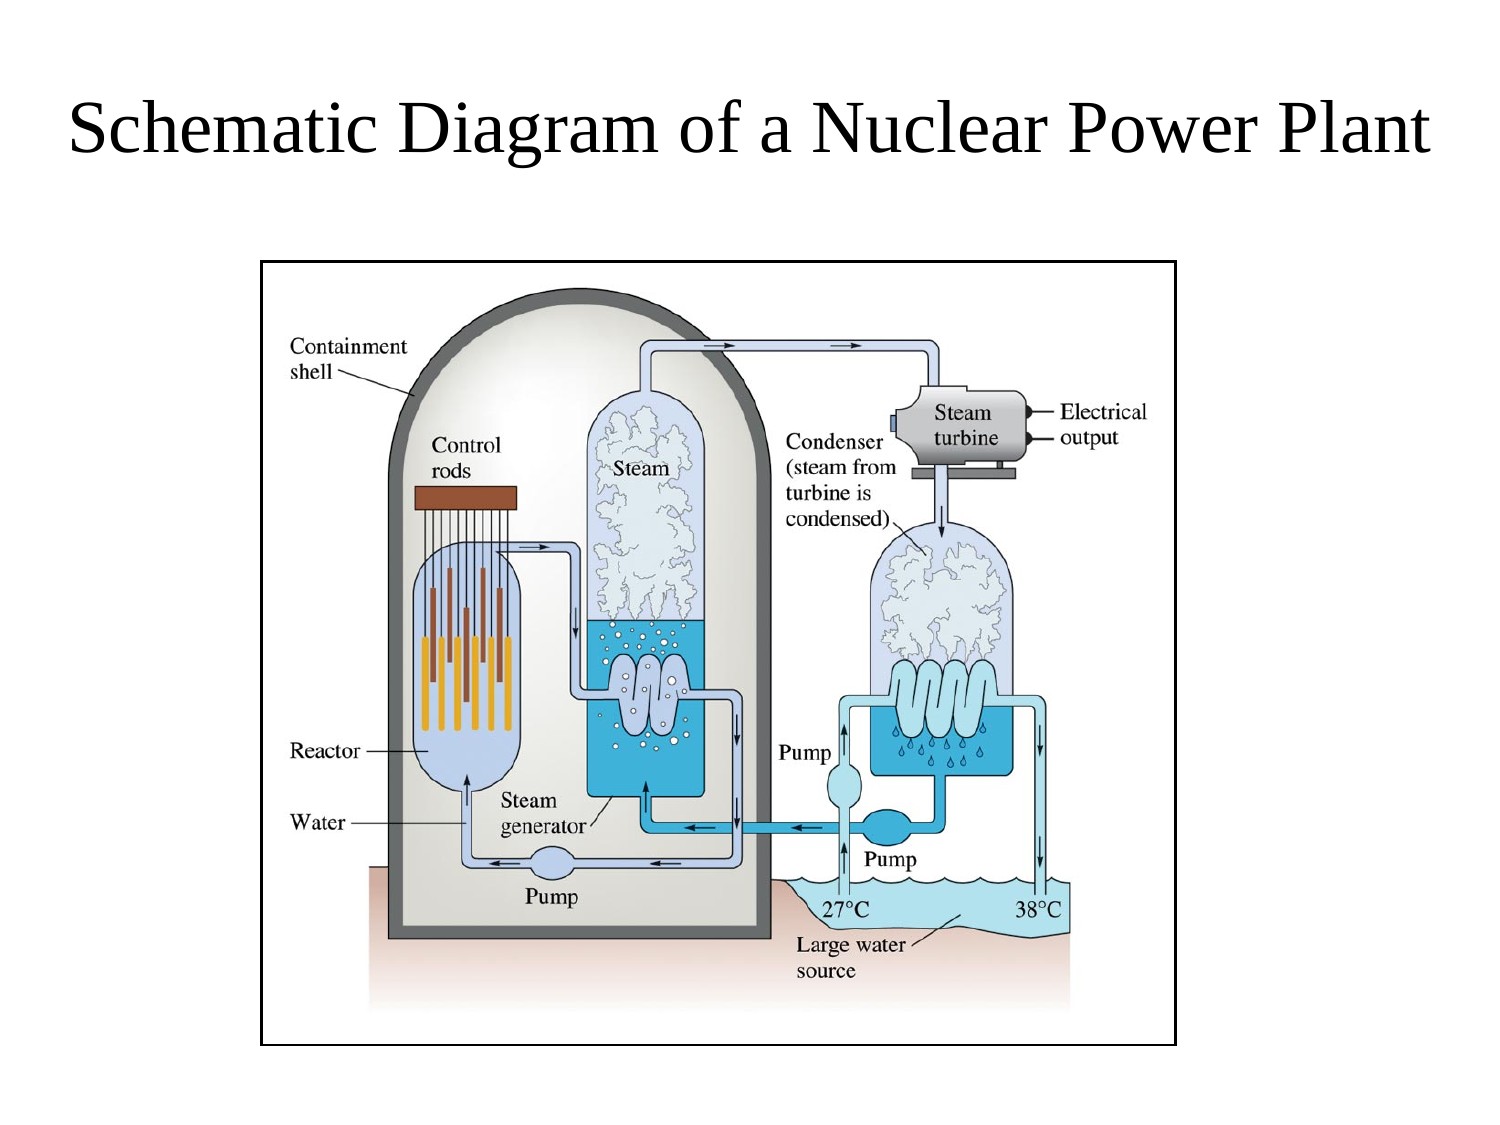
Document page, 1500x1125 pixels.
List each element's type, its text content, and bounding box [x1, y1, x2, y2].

title Schematic Diagram of a Nuclear Power Plant [37, 45, 1463, 200]
picture [262, 262, 1175, 1045]
